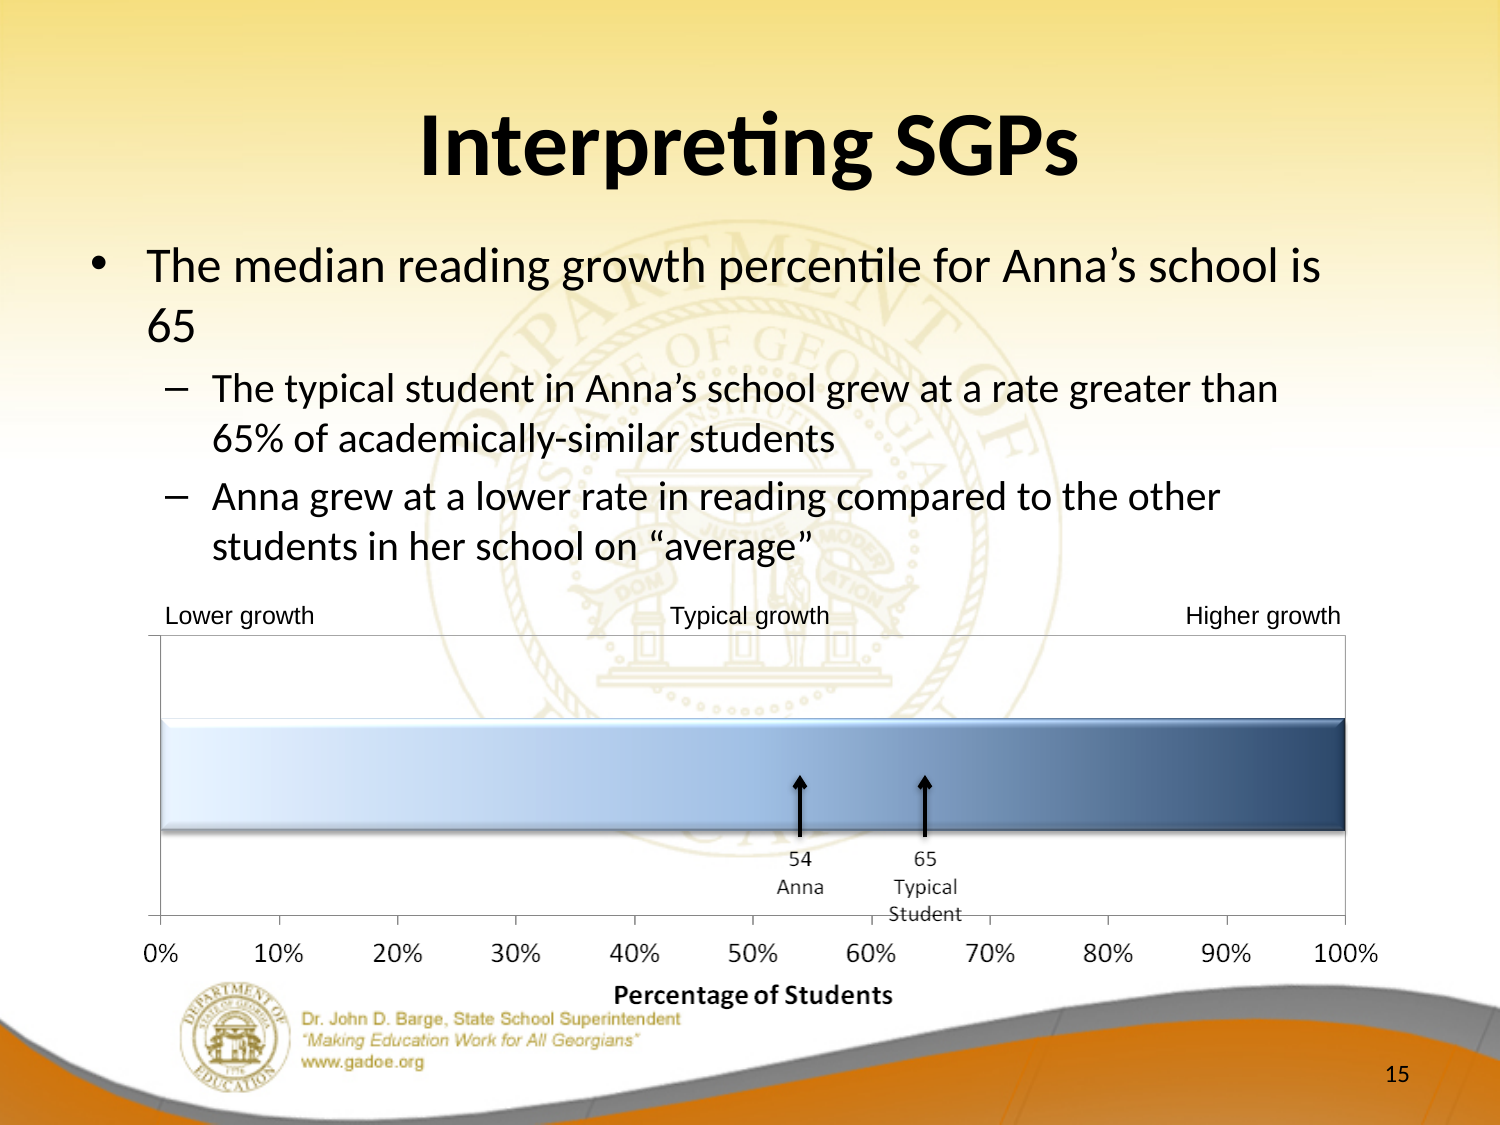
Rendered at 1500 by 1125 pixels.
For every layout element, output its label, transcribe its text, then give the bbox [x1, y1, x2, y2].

picture [0, 0, 1500, 1125]
list The median reading growth percentile for Anna’s school is 65 The typical student in Anna’s school grew at a rate greater than 65% of academically-similar students Anna grew at a lower rate in reading compared to the other students in her school on “average” [75, 224, 1363, 538]
slide_number 15 [1325, 1042, 1425, 1103]
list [103, 603, 1409, 1047]
text_box Lower growth Typical growth Higher growth [149, 592, 1363, 602]
title Interpreting SGPs [75, 45, 1425, 233]
